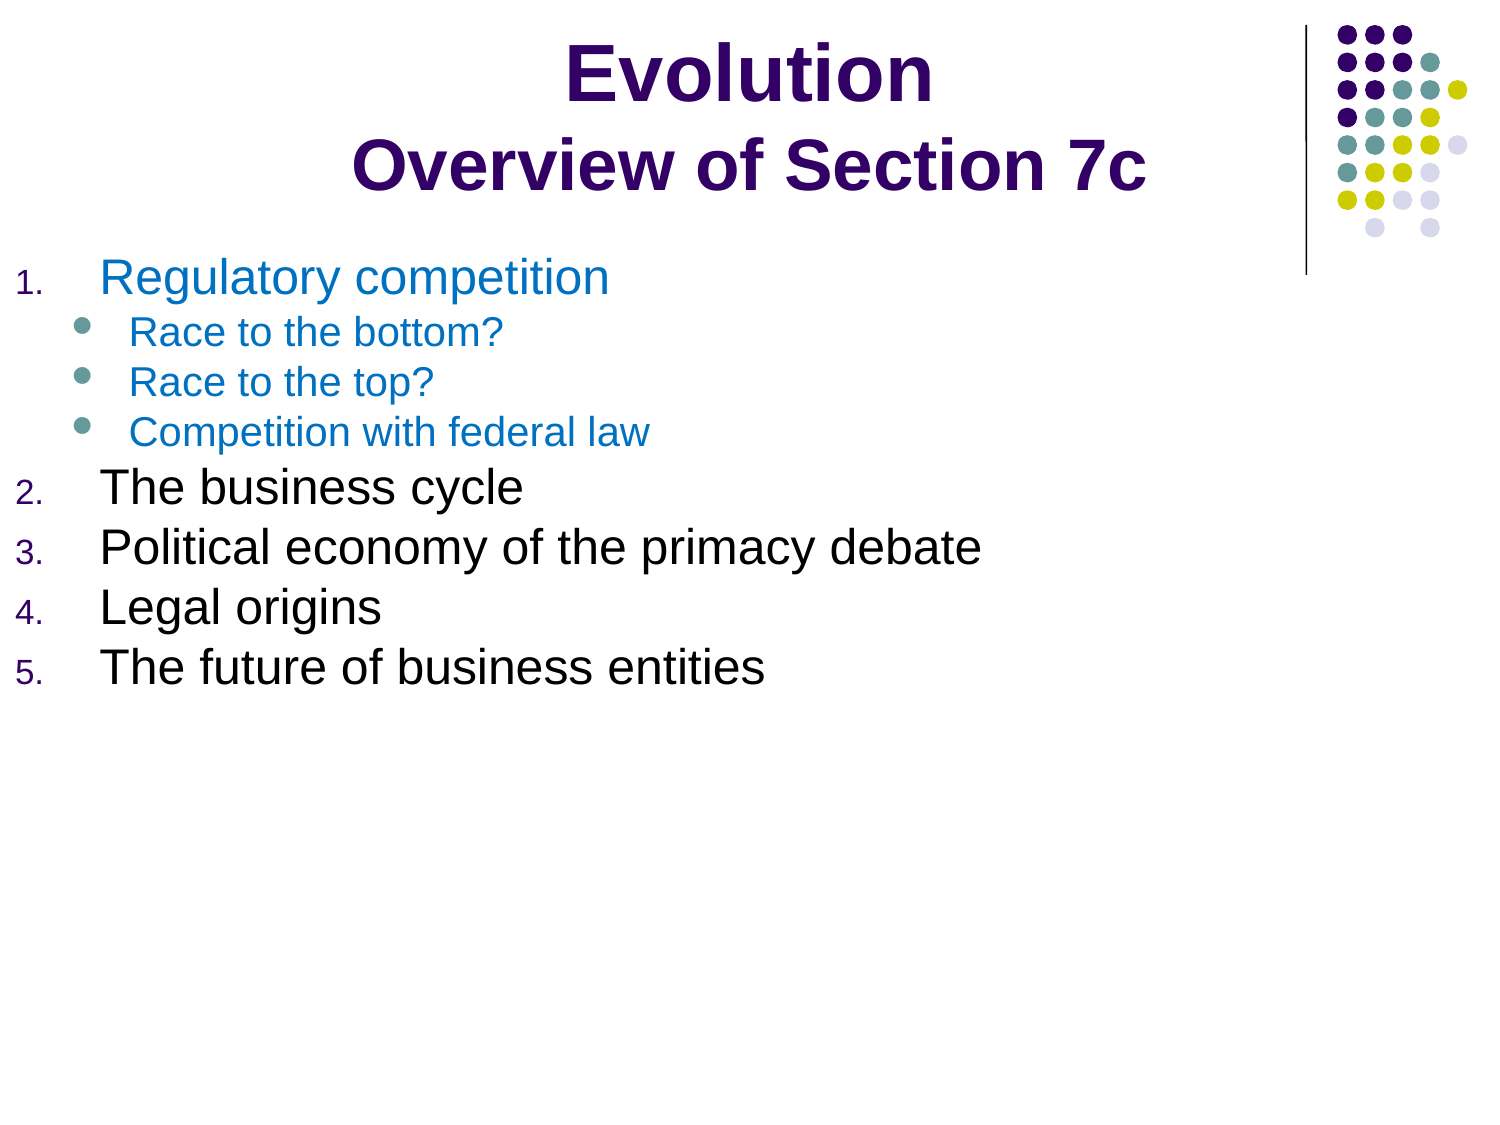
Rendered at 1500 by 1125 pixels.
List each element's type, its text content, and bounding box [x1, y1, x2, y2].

list Regulatory competition Race to the bottom? Race to the top? Competition with federal law The business cycle Political economy of the primacy debate Legal origins The future of business entities [0, 237, 1500, 1088]
title Evolution Overview of Section 7c [0, 0, 1500, 213]
